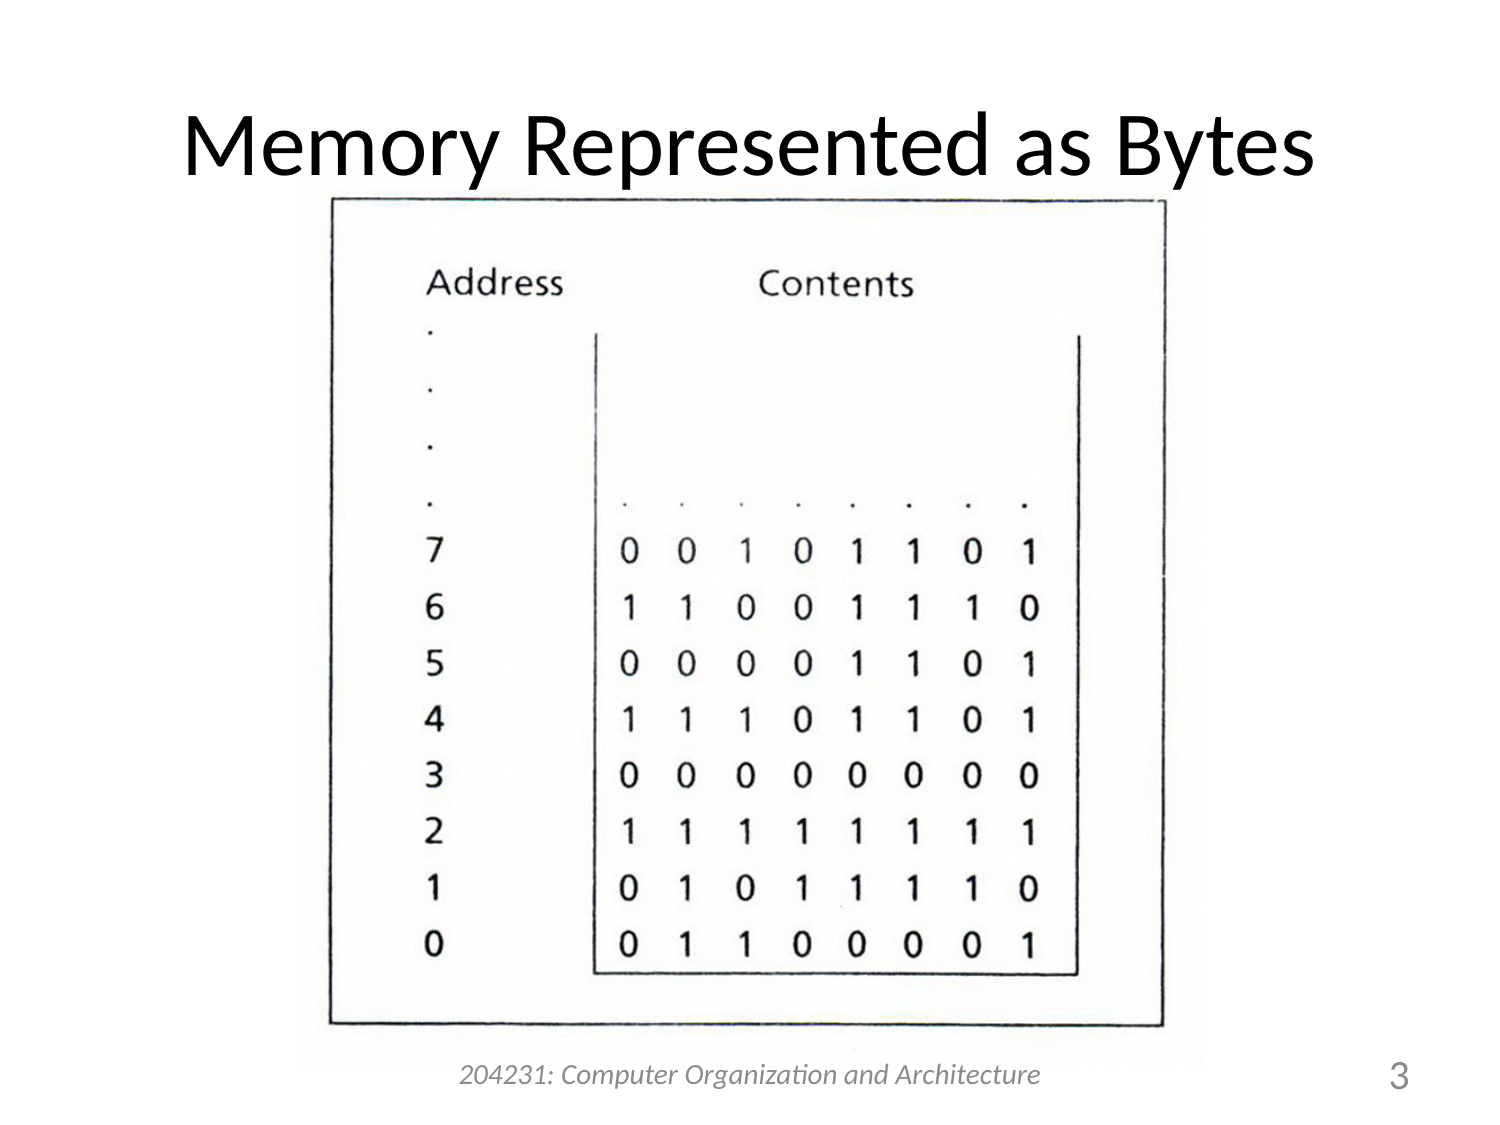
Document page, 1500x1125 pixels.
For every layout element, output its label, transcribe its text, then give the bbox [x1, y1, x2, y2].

slide_number 3 [1074, 1042, 1425, 1103]
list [296, 160, 1204, 1066]
footer 204231: Computer Organization and Architecture [76, 1042, 1074, 1103]
title Memory Represented as Bytes [75, 45, 1425, 233]
